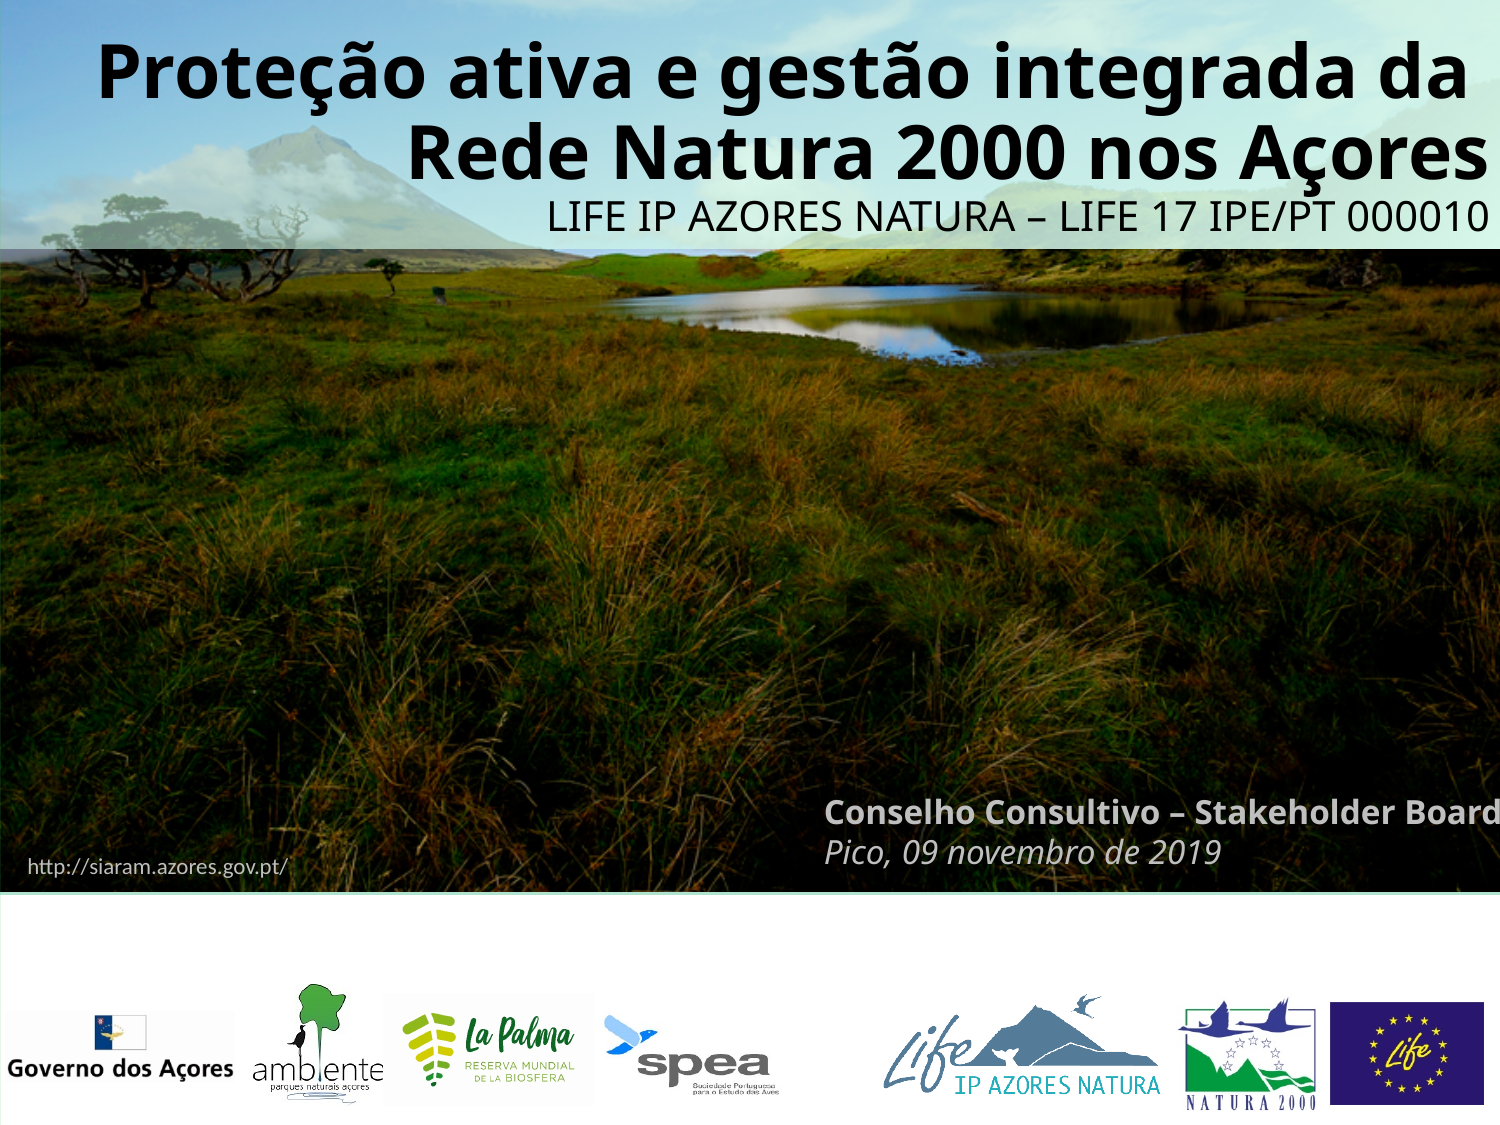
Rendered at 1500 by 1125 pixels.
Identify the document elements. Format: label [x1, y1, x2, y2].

picture [5, 1011, 235, 1083]
picture [253, 984, 594, 1106]
picture [875, 952, 1317, 1125]
picture [1330, 1002, 1484, 1105]
picture [0, 0, 1500, 893]
picture [596, 1011, 784, 1095]
